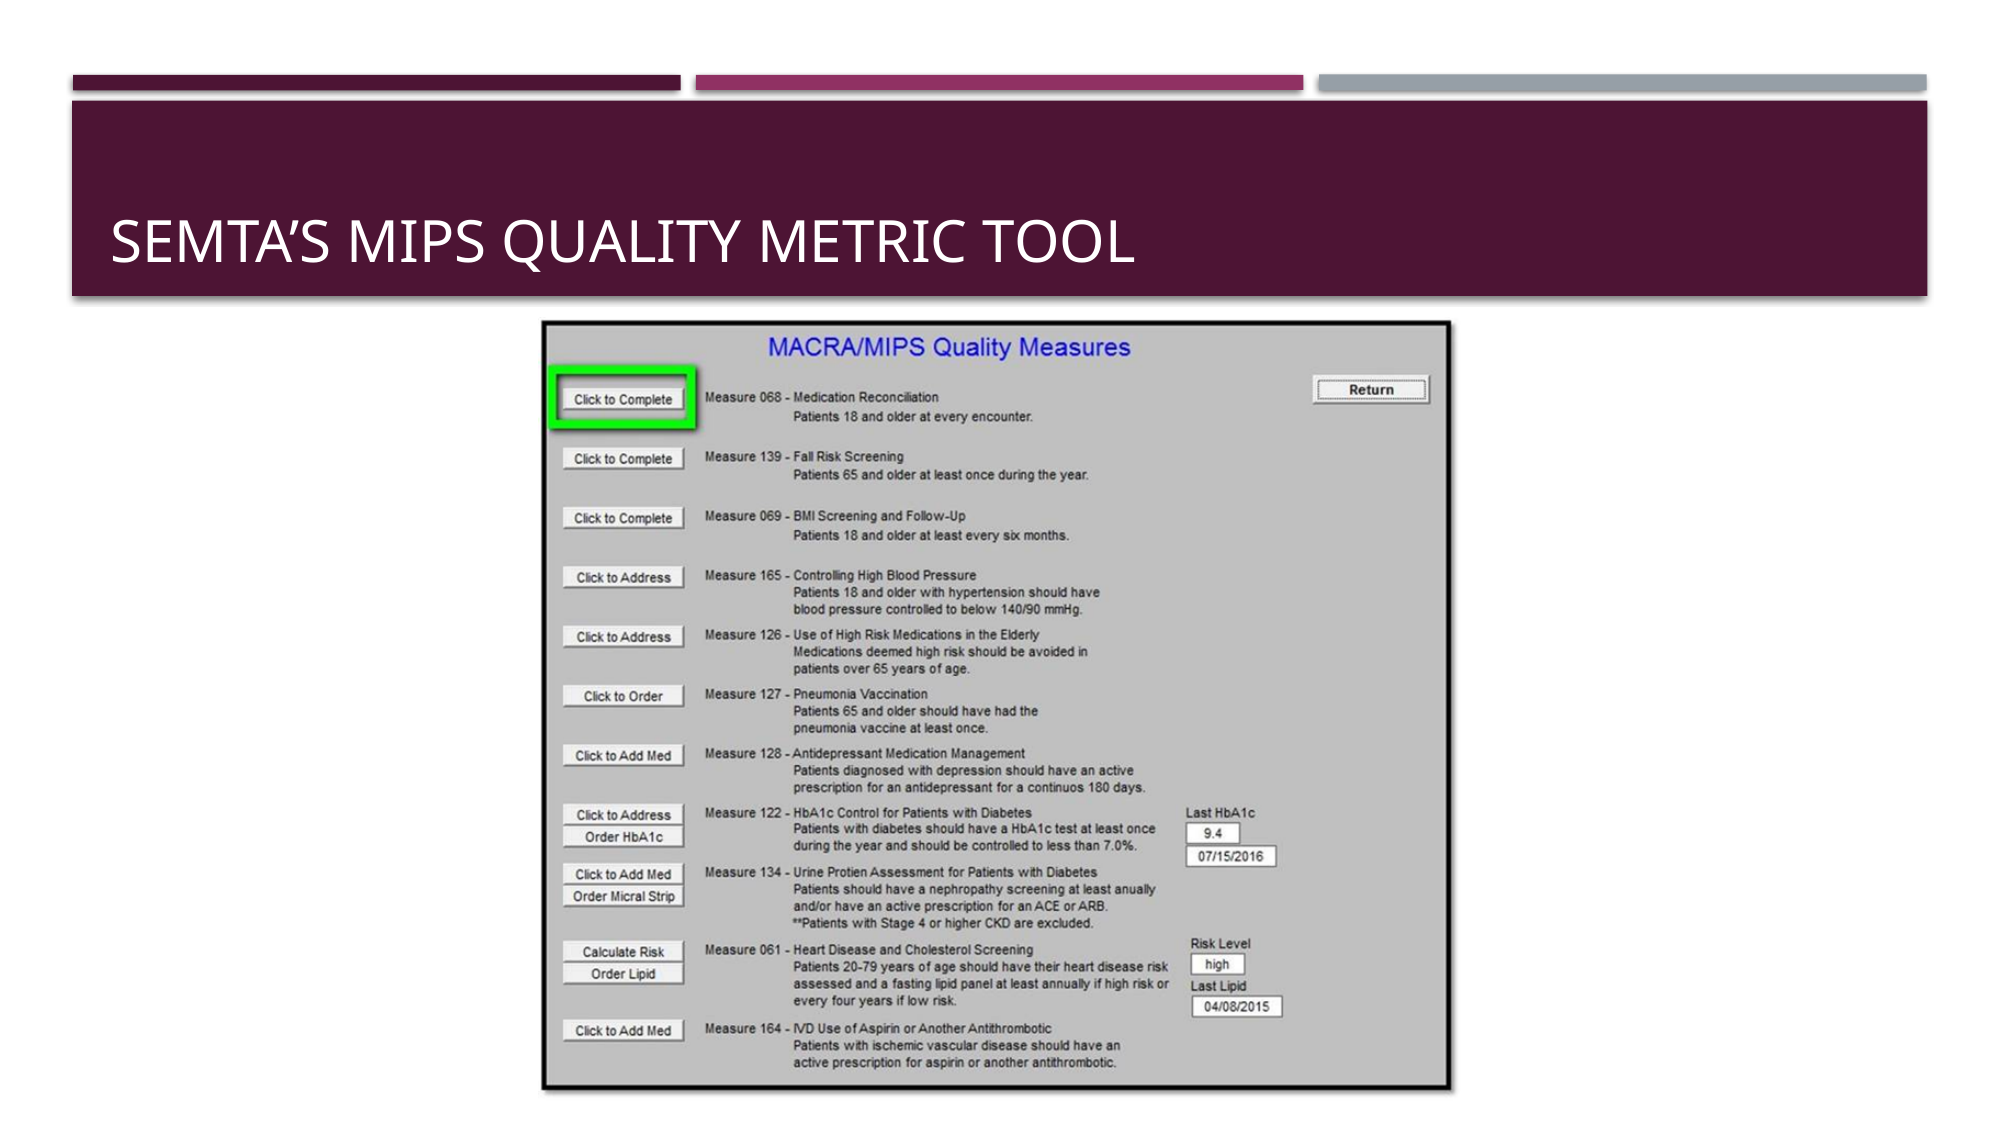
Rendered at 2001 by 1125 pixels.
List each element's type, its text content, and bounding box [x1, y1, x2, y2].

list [537, 316, 1463, 1101]
title SEMTA’s MIPS Quality Metric Tool [95, 115, 1905, 282]
